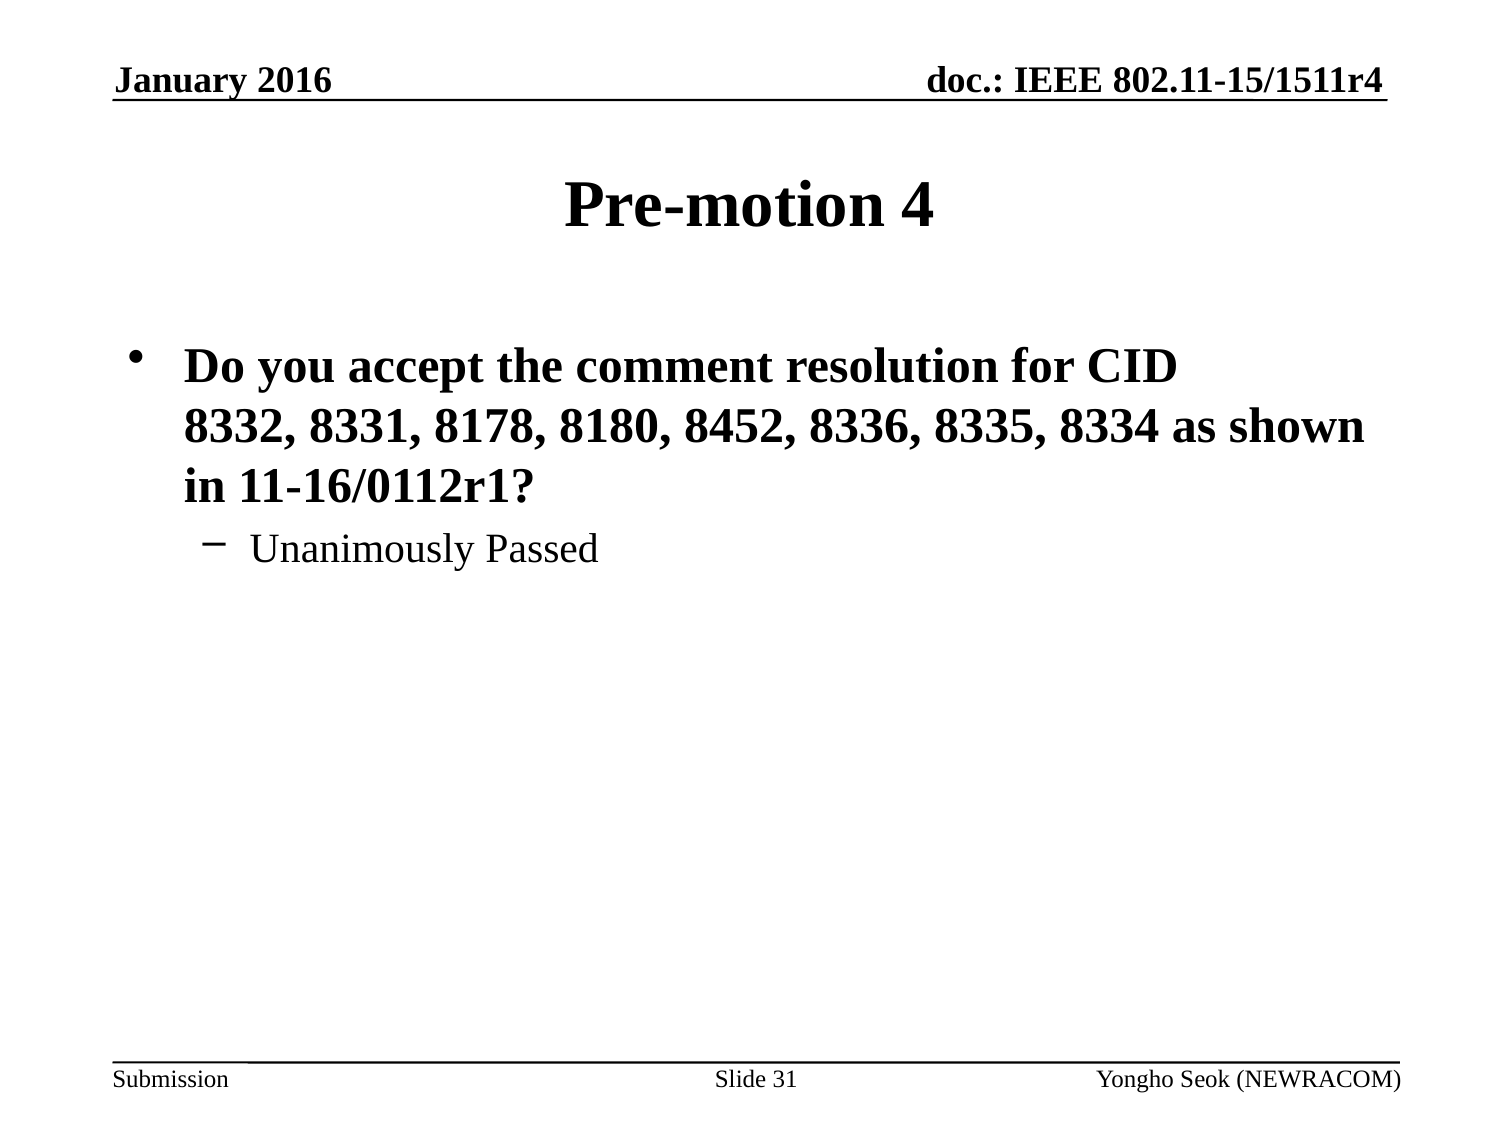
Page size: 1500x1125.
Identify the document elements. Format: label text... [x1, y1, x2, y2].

title Pre-motion 4 [112, 112, 1388, 288]
slide_number Slide 31 [712, 1061, 800, 1093]
list Do you accept the comment resolution for CID 8332, 8331, 8178, 8180, 8452, 8336, 8335, 8334 as shown in 11-16/0112r1? Unanimously Passed [112, 324, 1388, 1001]
footer Yongho Seok (NEWRACOM) [1088, 1061, 1402, 1093]
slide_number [114, 54, 335, 101]
